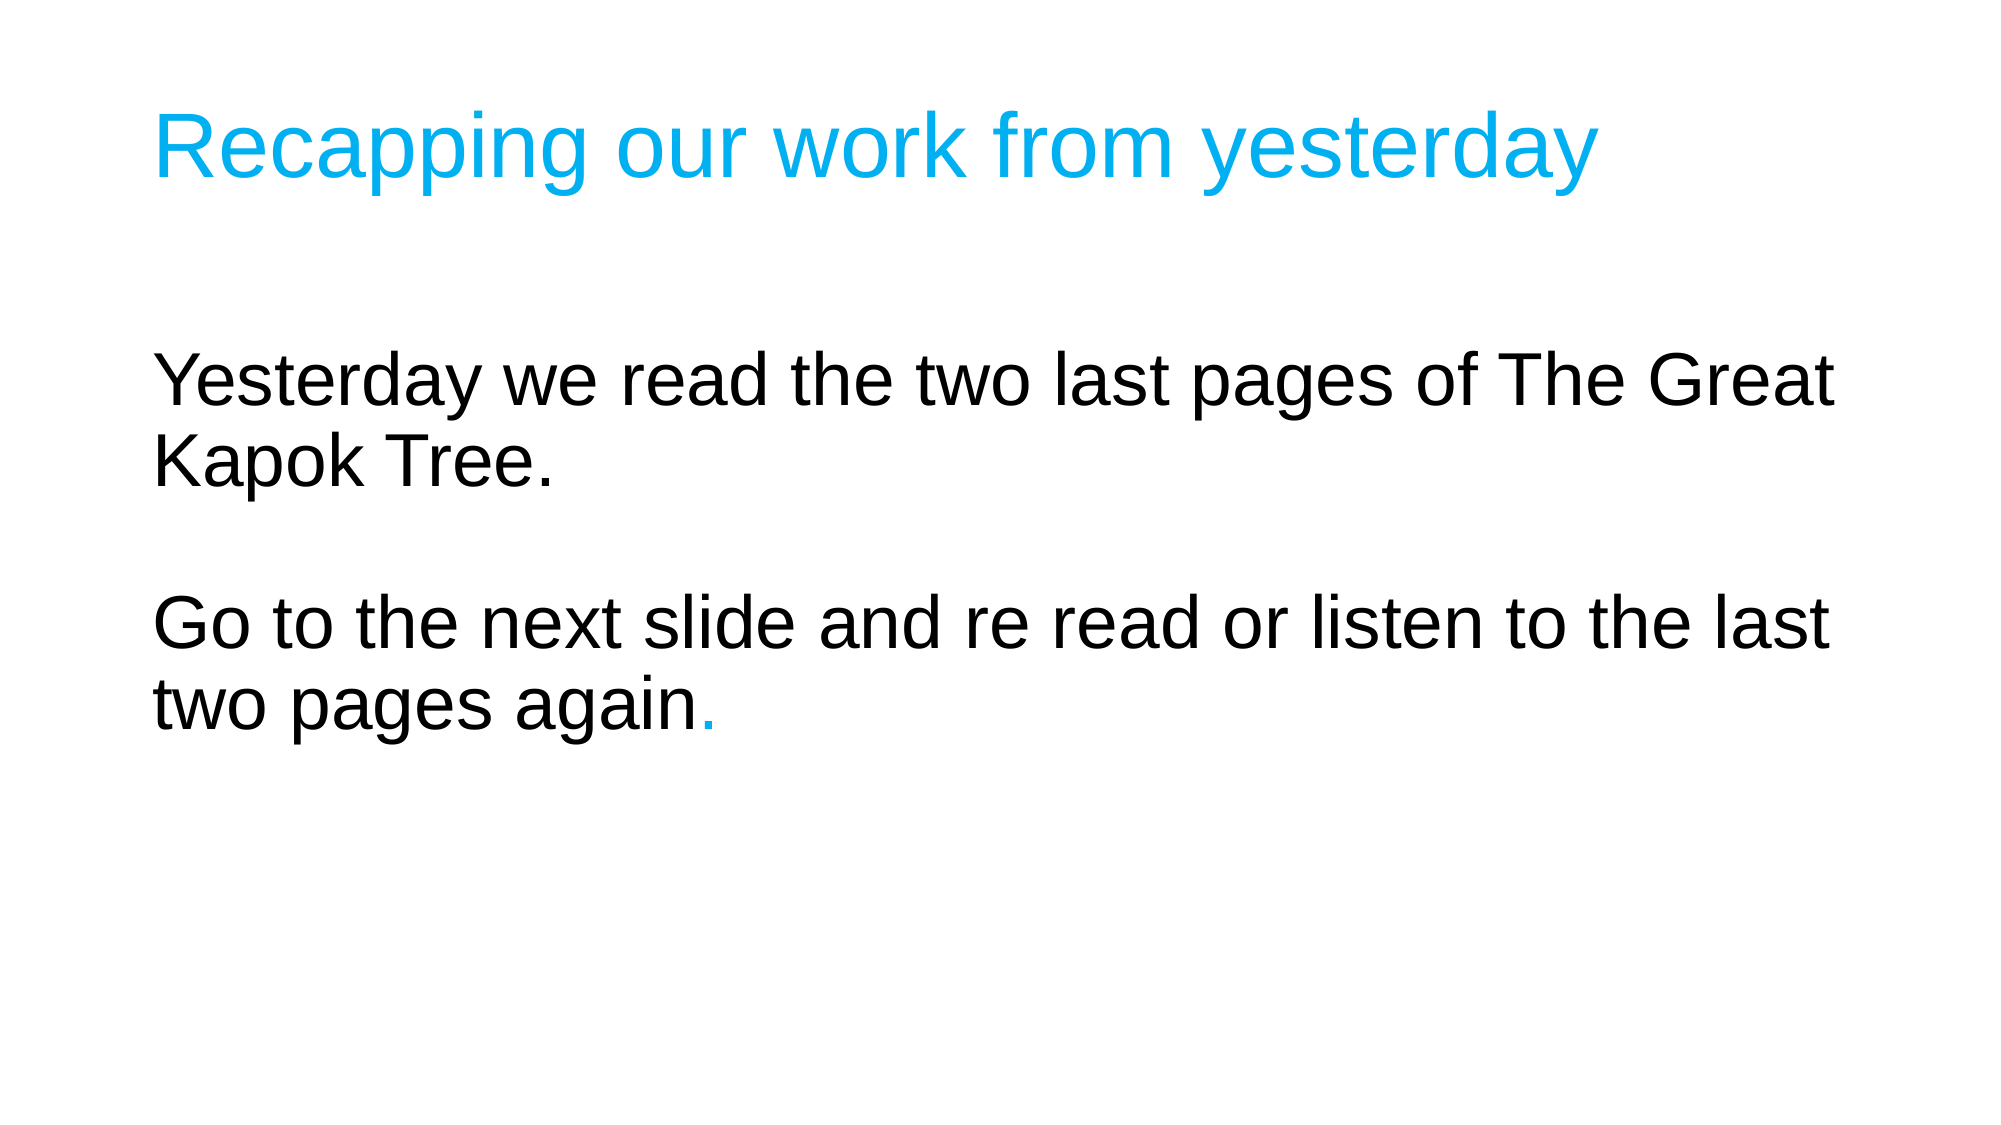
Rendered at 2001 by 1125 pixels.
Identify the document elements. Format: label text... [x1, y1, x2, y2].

text_box Yesterday we read the two last pages of The Great Kapok Tree. Go to the next slide and re read or listen to the last two pages again. [137, 464, 1863, 623]
title Recapping our work from yesterday [137, 59, 1863, 237]
